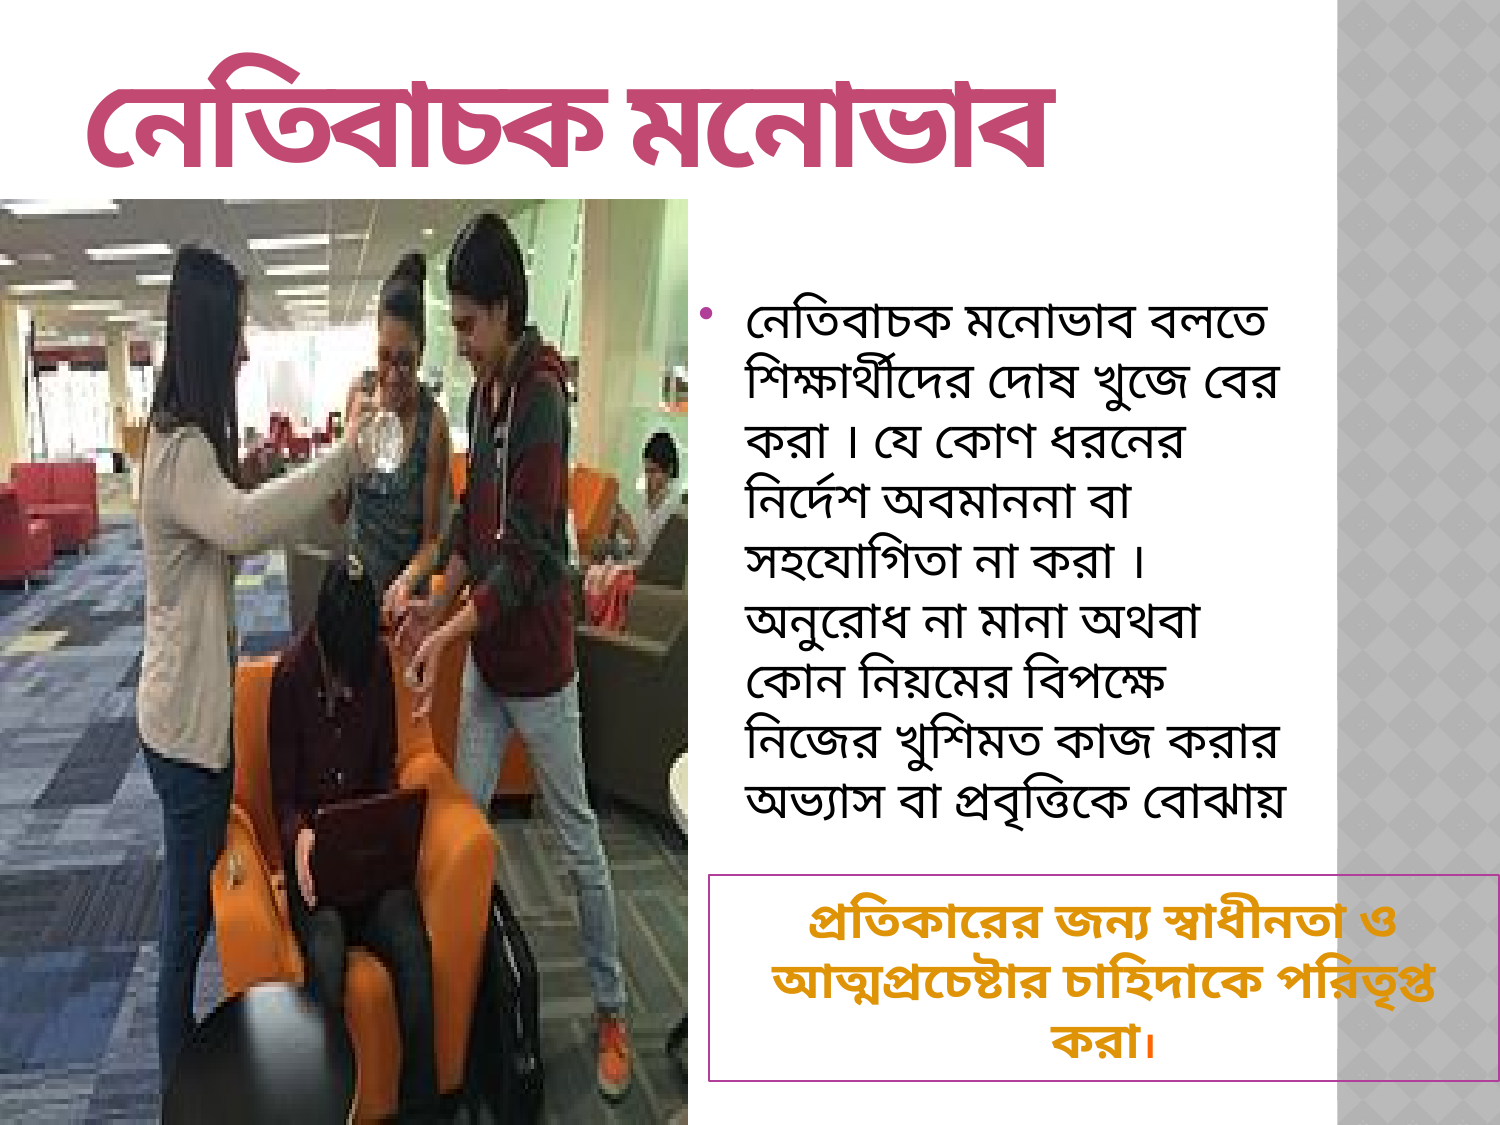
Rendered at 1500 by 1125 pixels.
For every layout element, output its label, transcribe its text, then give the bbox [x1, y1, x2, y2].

title নেতিবাচক মনোভাব [75, 5, 1263, 193]
list প্রতিকারের জন্য স্বাধীনতা ও আত্মপ্রচেষ্টার চাহিদাকে পরিতৃপ্ত করা। [708, 874, 1500, 1082]
picture [0, 199, 688, 1125]
list নেতিবাচক মনোভাব বলতে শিক্ষার্থীদের দোষ খুজে বের করা । যে কোণ ধরনের নির্দেশ অবমাননা বা সহযোগিতা না করা ।অনুরোধ না মানা অথবা কোন নিয়মের বিপক্ষে নিজের খুশিমত কাজ করার অভ্যাস বা প্রবৃত্তিকে বোঝায় [691, 280, 1325, 956]
